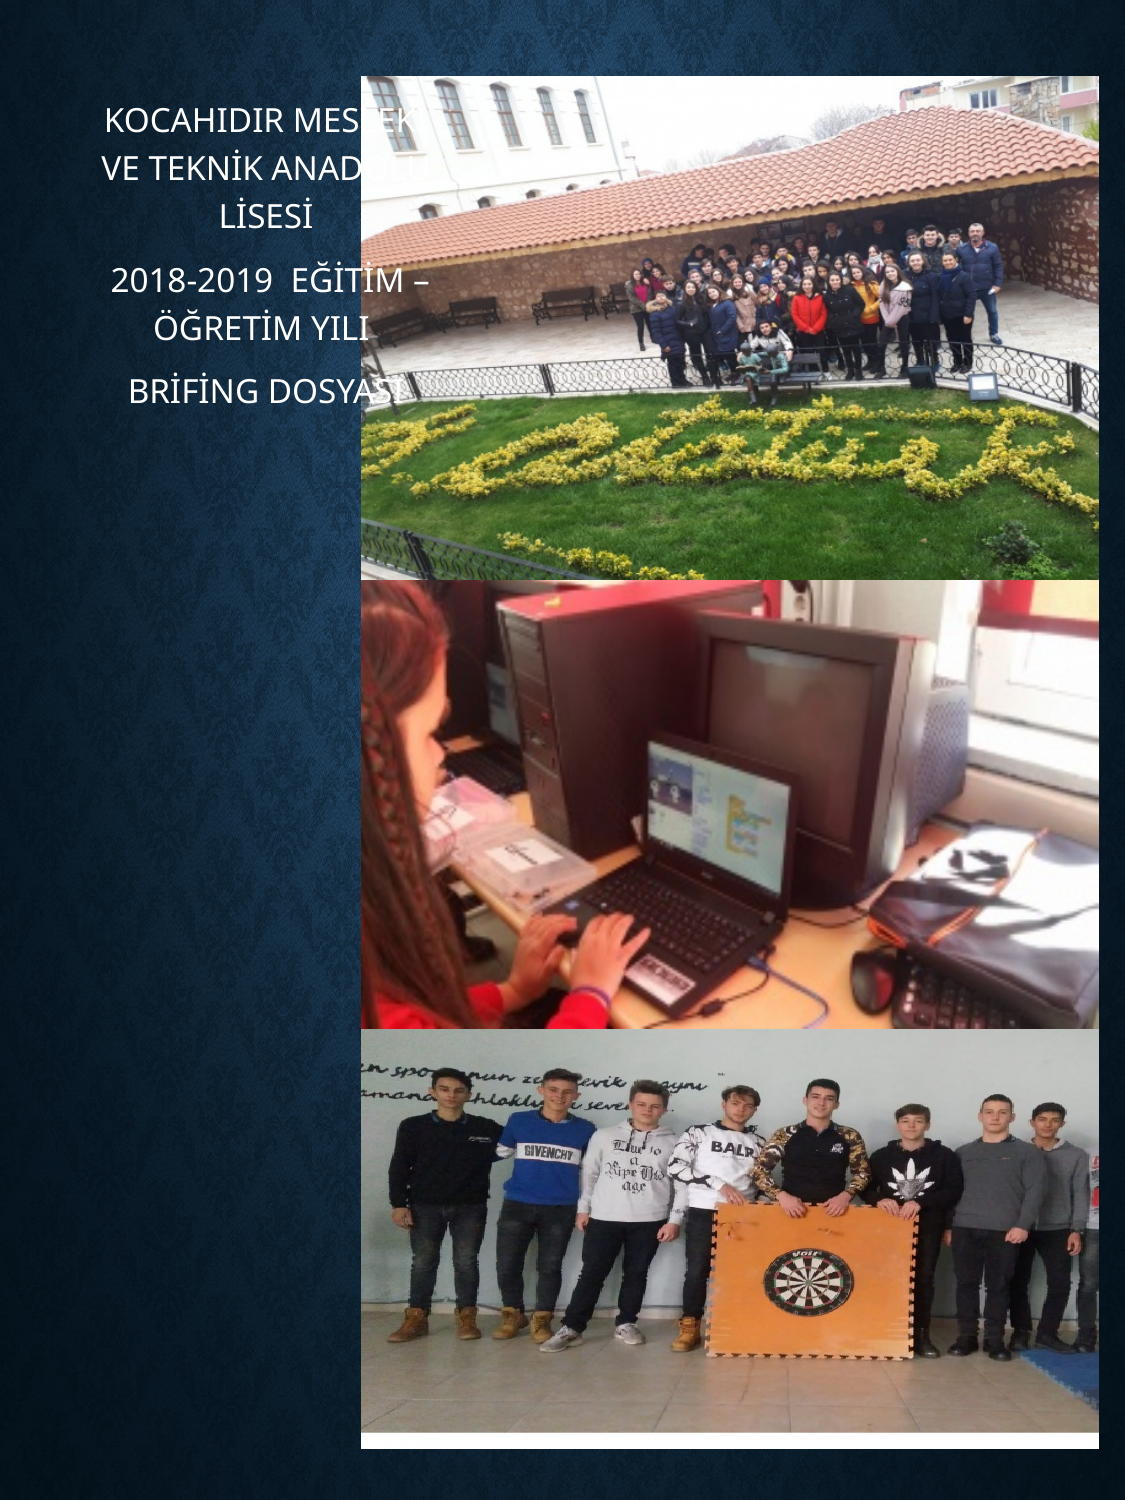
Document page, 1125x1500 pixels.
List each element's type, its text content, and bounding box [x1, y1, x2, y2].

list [361, 76, 1099, 579]
picture [361, 579, 1099, 1450]
list KOCAHIDIR MESLEKİ VE TEKNİK ANADOLU LİSESİ 2018-2019 EĞİTİM – ÖĞRETİM YILI BRİFİNG DOSYASI [84, 76, 361, 1267]
